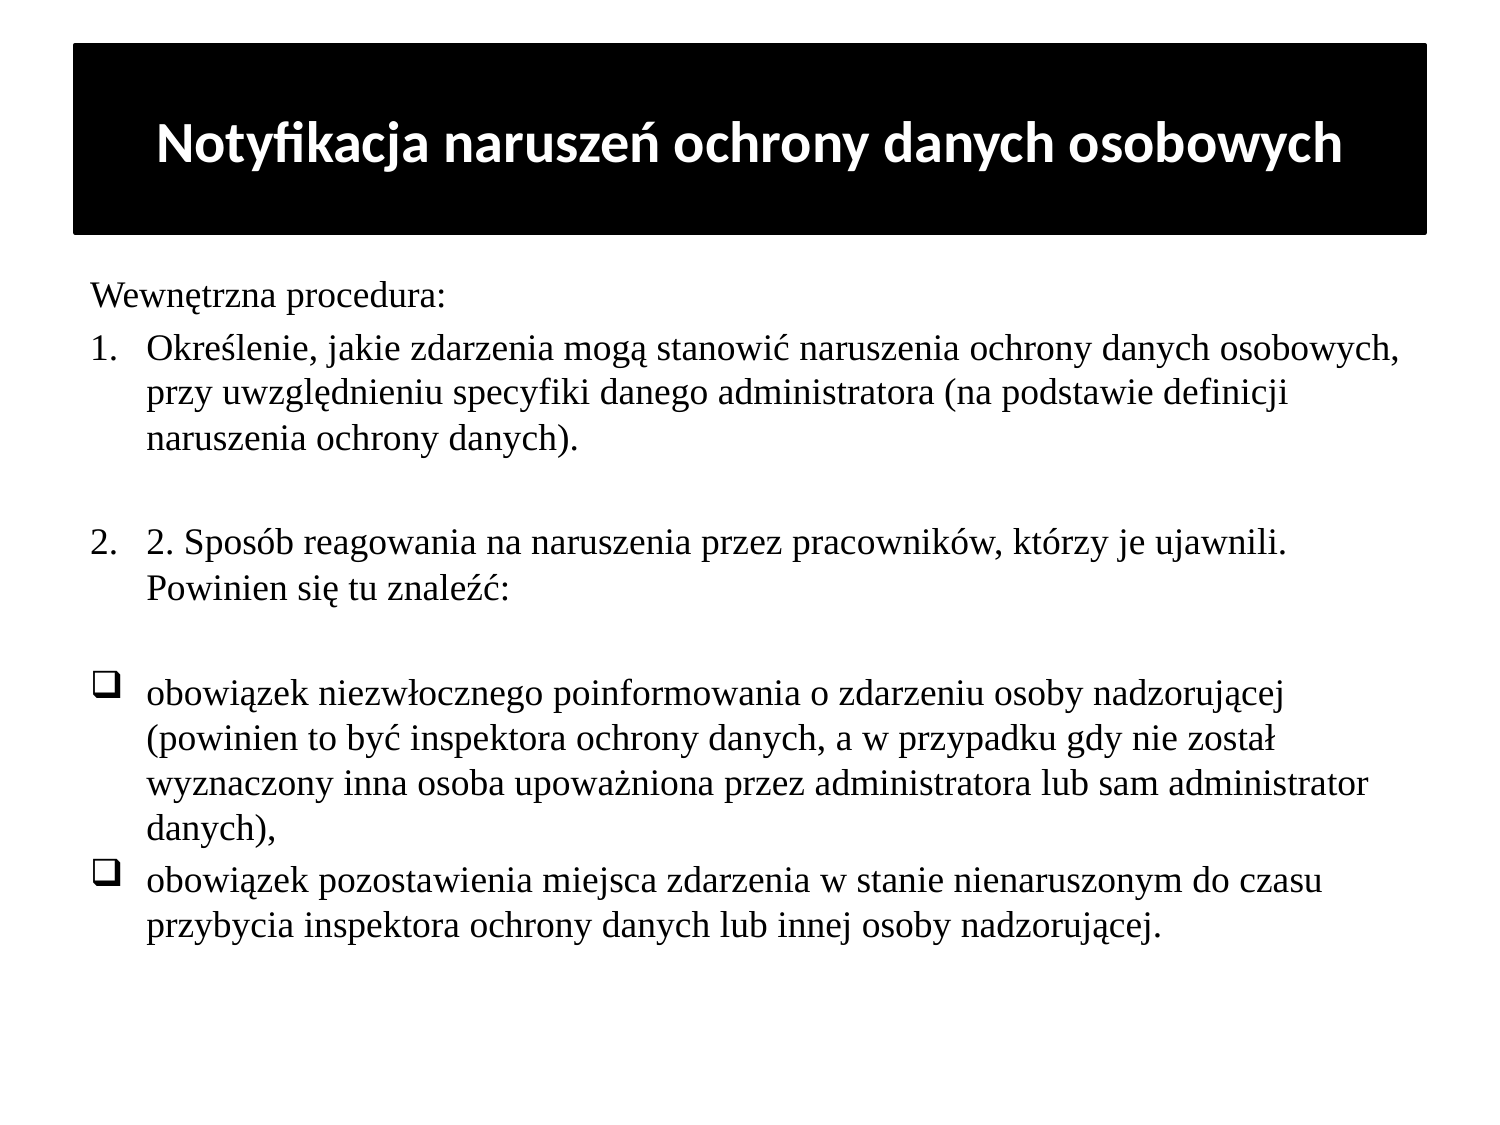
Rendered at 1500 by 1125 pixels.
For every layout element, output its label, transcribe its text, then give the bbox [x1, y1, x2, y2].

title Notyfikacja naruszeń ochrony danych osobowych [73, 43, 1427, 235]
list Wewnętrzna procedura: Określenie, jakie zdarzenia mogą stanowić naruszenia ochrony danych osobowych, przy uwzględnieniu specyfiki danego administratora (na podstawie definicji naruszenia ochrony danych). 2. Sposób reagowania na naruszenia przez pracowników, którzy je ujawnili. Powinien się tu znaleźć: obowiązek niezwłocznego poinformowania o zdarzeniu osoby nadzorującej (powinien to być inspektora ochrony danych, a w przypadku gdy nie został wyznaczony inna osoba upoważniona przez administratora lub sam administrator danych), obowiązek pozostawienia miejsca zdarzenia w stanie nienaruszonym do czasu przybycia inspektora ochrony danych lub innej osoby nadzorującej. [75, 262, 1425, 1005]
